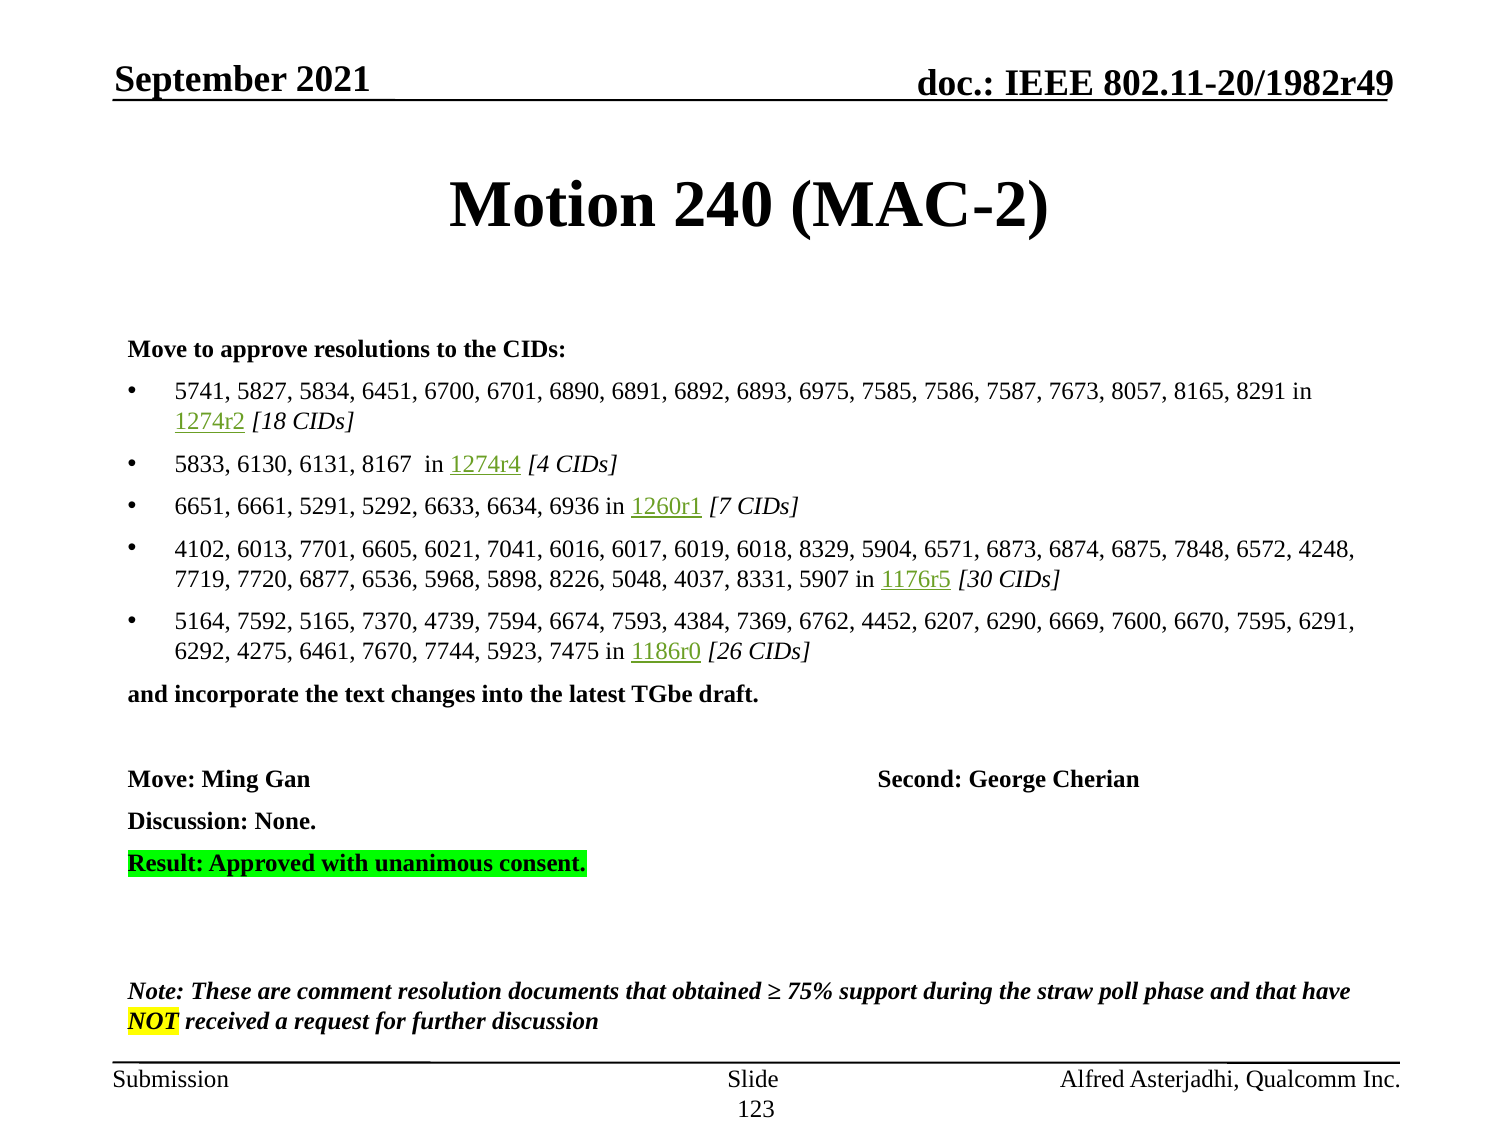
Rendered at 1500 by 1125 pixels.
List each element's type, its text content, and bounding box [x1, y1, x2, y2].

footer Alfred Asterjadhi, Qualcomm Inc. [878, 1061, 1402, 1093]
list Move to approve resolutions to the CIDs: 5741, 5827, 5834, 6451, 6700, 6701, 6890, 6891, 6892, 6893, 6975, 7585, 7586, 7587, 7673, 8057, 8165, 8291 in 1274r2 [18 CIDs] 5833, 6130, 6131, 8167 in 1274r4 [4 CIDs] 6651, 6661, 5291, 5292, 6633, 6634, 6936 in 1260r1 [7 CIDs] 4102, 6013, 7701, 6605, 6021, 7041, 6016, 6017, 6019, 6018, 8329, 5904, 6571, 6873, 6874, 6875, 7848, 6572, 4248, 7719, 7720, 6877, 6536, 5968, 5898, 8226, 5048, 4037, 8331, 5907 in 1176r5 [30 CIDs] 5164, 7592, 5165, 7370, 4739, 7594, 6674, 7593, 4384, 7369, 6762, 4452, 6207, 6290, 6669, 7600, 6670, 7595, 6291, 6292, 4275, 6461, 7670, 7744, 5923, 7475 in 1186r0 [26 CIDs] and incorporate the text changes into the latest TGbe draft. Move: Ming Gan Second: George Cherian Discussion: None. Result: Approved with unanimous consent. Note: These are comment resolution documents that obtained ≥ 75% support during the straw poll phase and that have NOT received a request for further discussion [112, 324, 1388, 1063]
slide_number Slide 123 [712, 1061, 800, 1123]
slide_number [114, 54, 423, 100]
title Motion 240 (MAC-2) [112, 112, 1388, 288]
